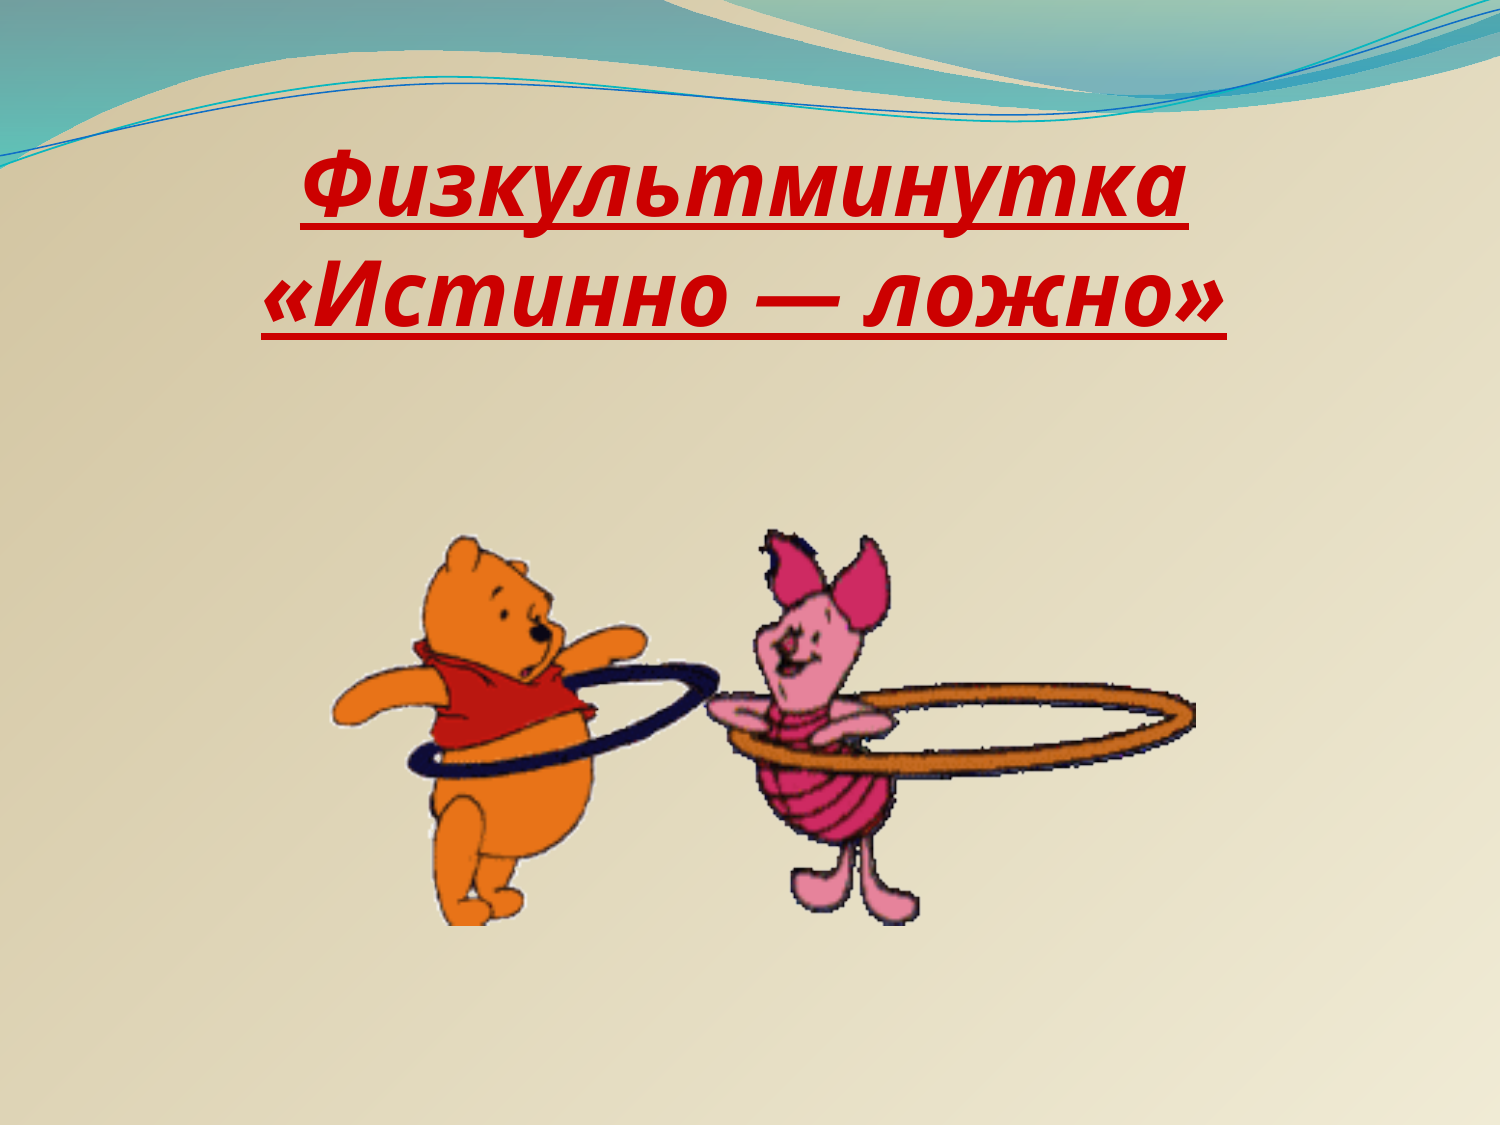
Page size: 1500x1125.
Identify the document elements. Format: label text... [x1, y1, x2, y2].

text_box Физкультминутка «Истинно — ложно» [234, 117, 1254, 352]
picture [327, 491, 1196, 926]
